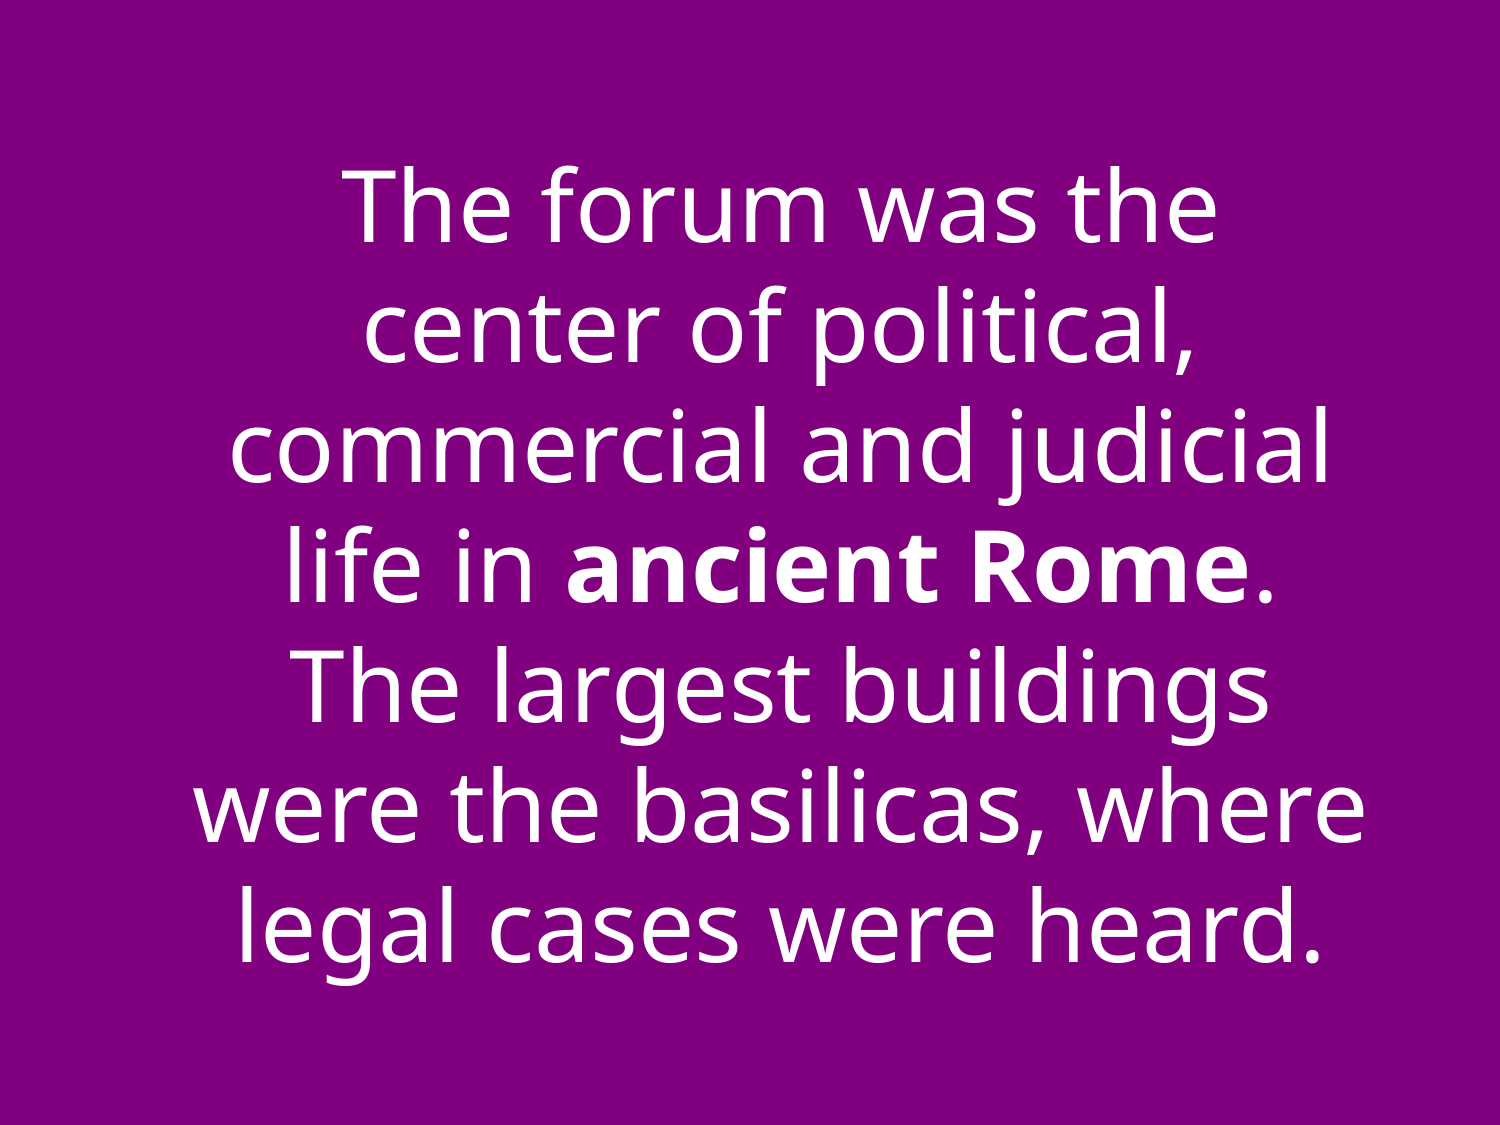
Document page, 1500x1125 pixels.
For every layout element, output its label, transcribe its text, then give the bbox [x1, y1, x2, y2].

text_box The forum was the center of political, commercial and judicial life in ancient Rome. The largest buildings were the basilicas, where legal cases were heard. [174, 447, 1388, 678]
